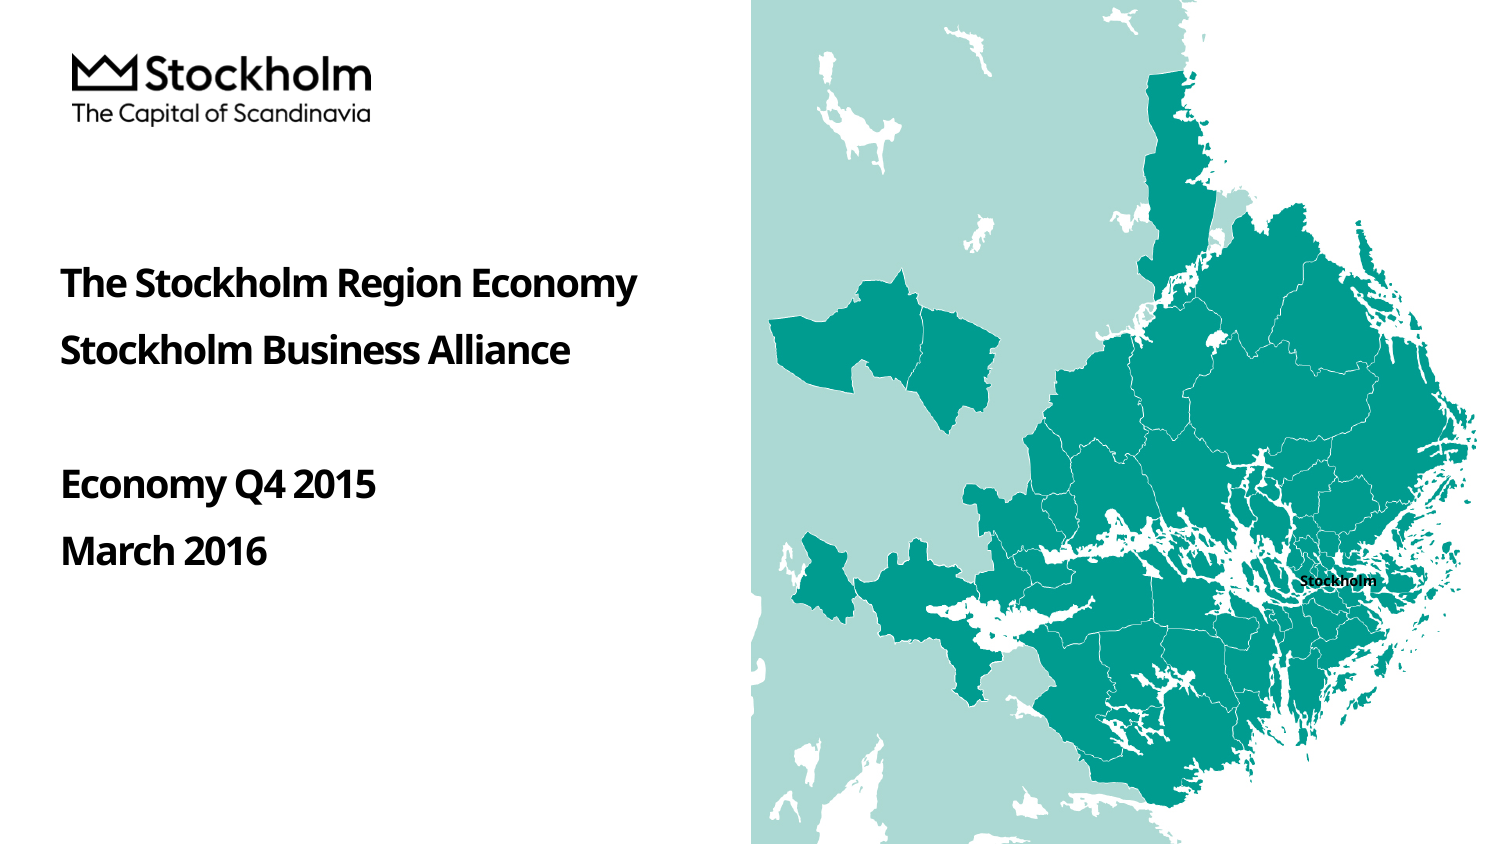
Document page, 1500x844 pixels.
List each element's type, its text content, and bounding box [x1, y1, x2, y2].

picture [72, 53, 371, 127]
picture [751, 0, 1500, 844]
text_box Stockholm [1290, 571, 1388, 596]
title The Stockholm Region Economy Stockholm Business Alliance Economy Q4 2015 March 2016 [59, 238, 728, 634]
